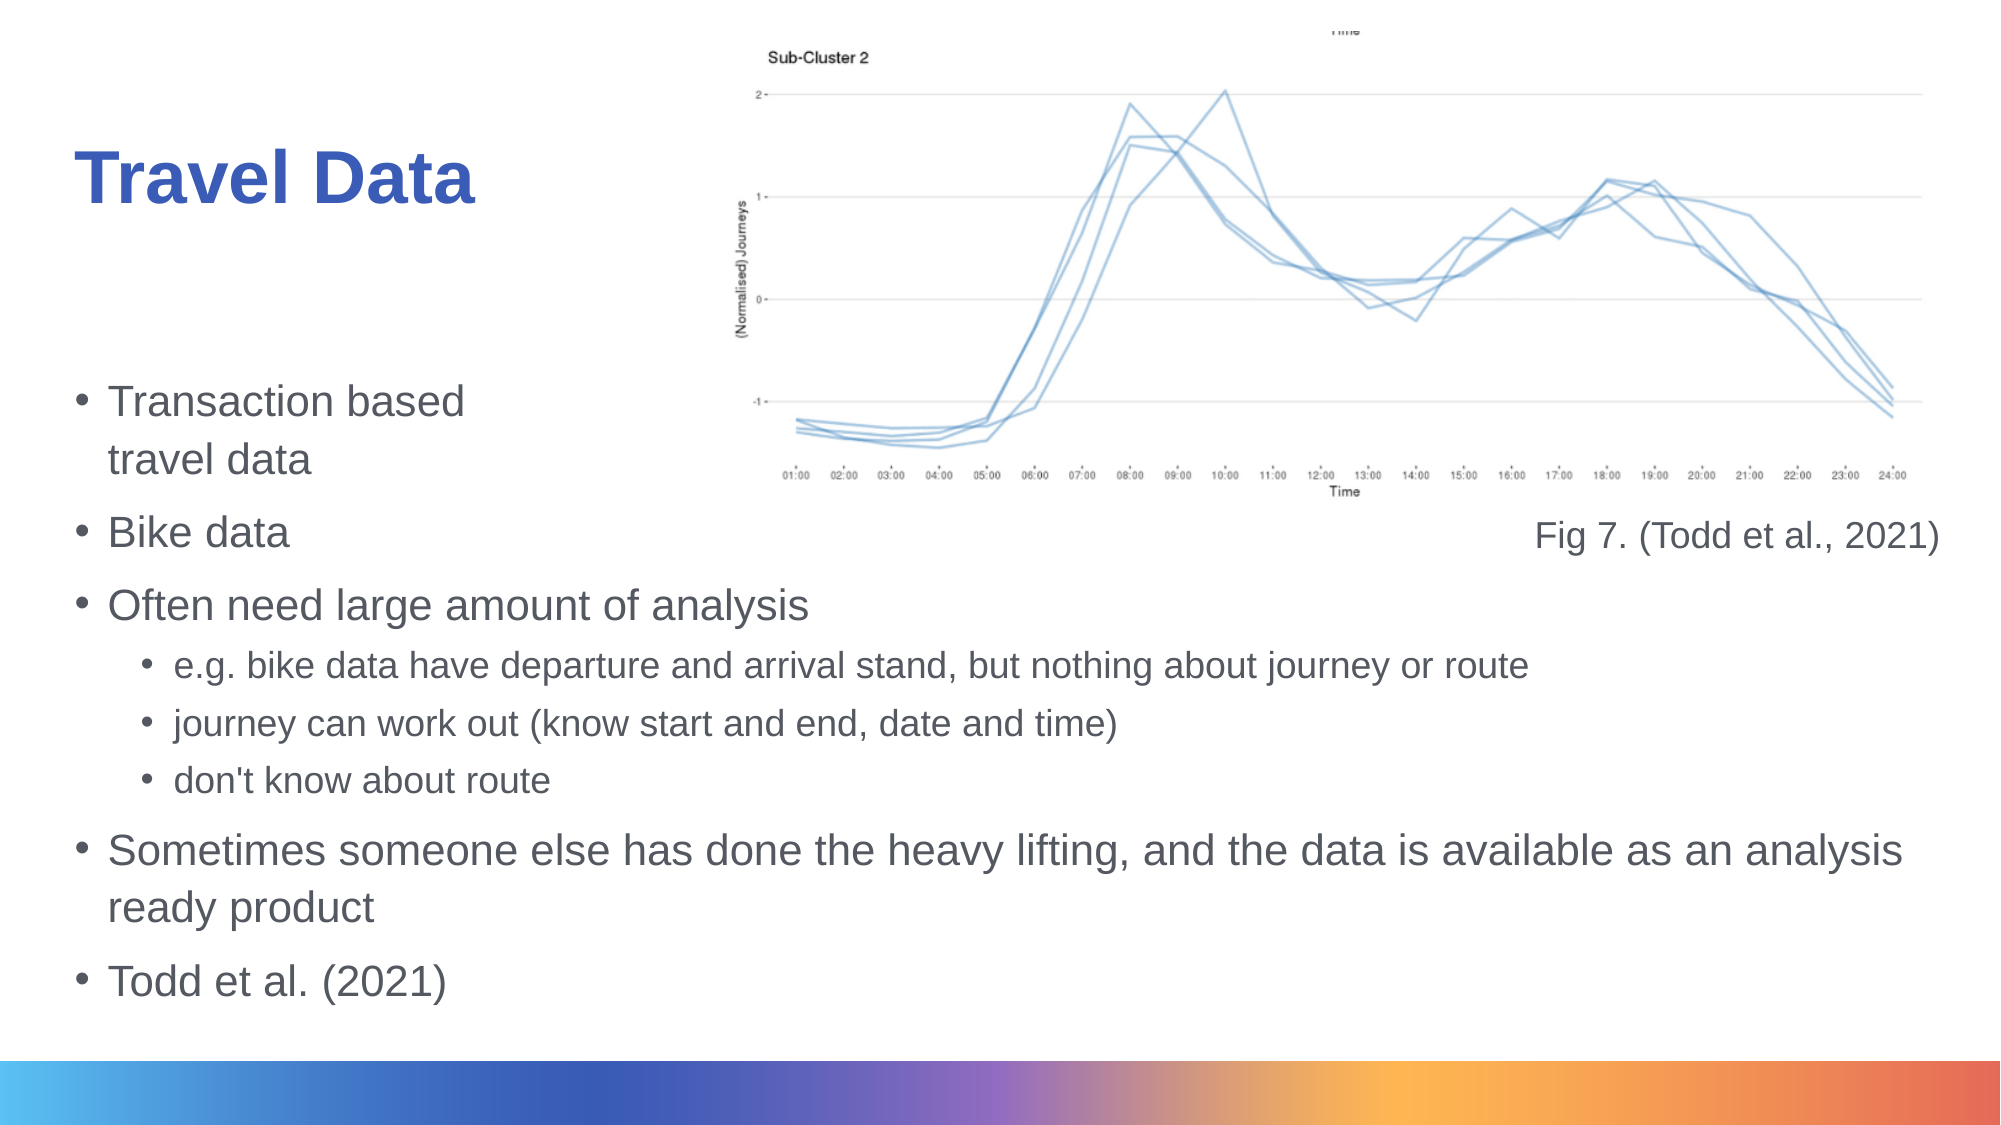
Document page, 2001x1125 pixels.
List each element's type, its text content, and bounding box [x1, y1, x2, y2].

picture [699, 31, 1970, 514]
list Transaction based travel data Bike data Often need large amount of analysis e.g. bike data have departure and arrival stand, but nothing about journey or route journey can work out (know start and end, date and time) don't know about route Sometimes someone else has done the heavy lifting, and the data is available as an analysis ready product Todd et al. (2021) [59, 360, 1941, 1020]
title Travel Data [59, 71, 699, 289]
picture [0, 1061, 2000, 1125]
text_box Fig 7. (Todd et al., 2021) [954, 514, 1956, 564]
